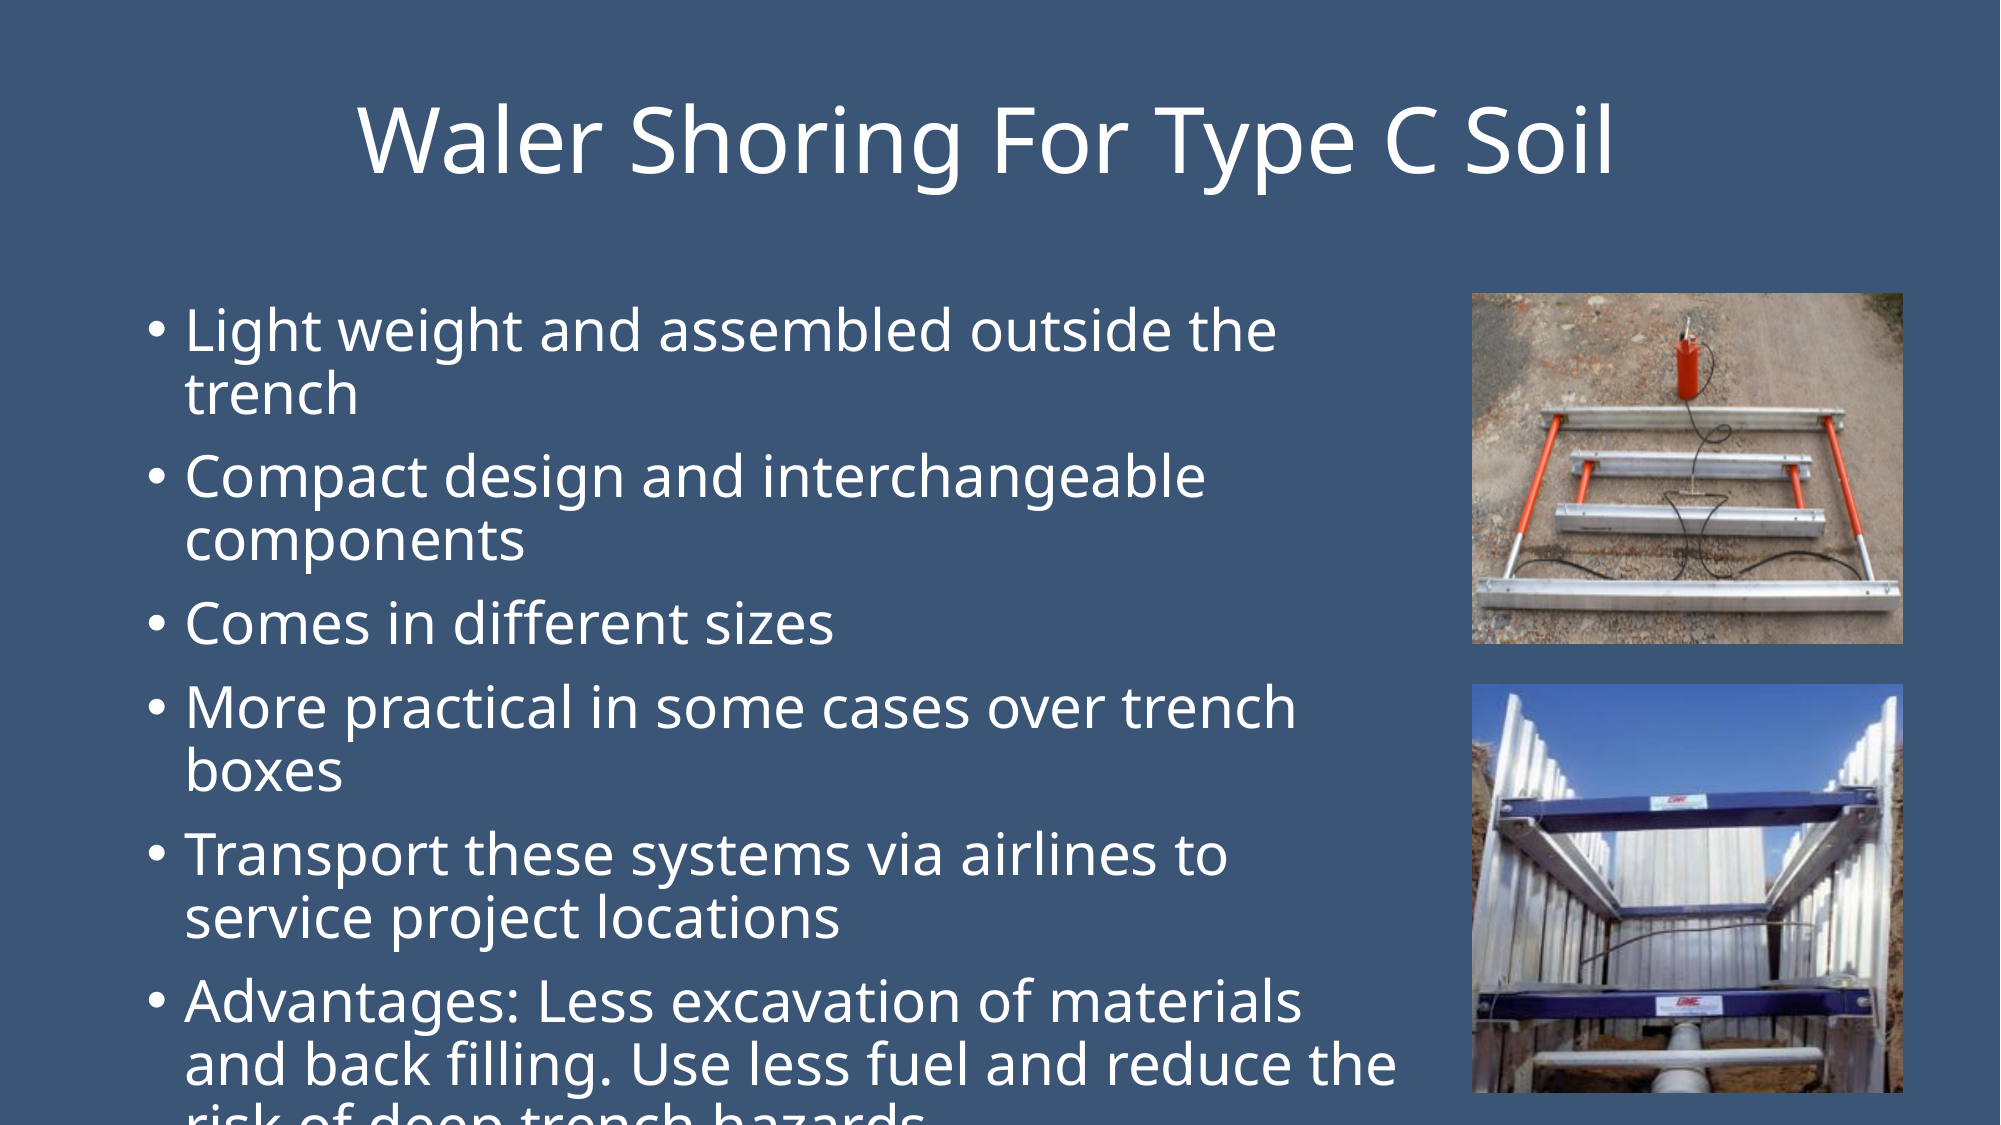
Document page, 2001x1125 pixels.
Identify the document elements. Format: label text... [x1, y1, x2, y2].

picture [1472, 684, 1903, 1093]
title Waler Shoring For Type C Soil [72, 34, 1903, 253]
list Light weight and assembled outside the trench Compact design and interchangeable components Comes in different sizes More practical in some cases over trench boxes Transport these systems via airlines to service project locations Advantages: Less excavation of materials and back filling. Use less fuel and reduce the risk of deep trench hazards [131, 293, 1422, 1008]
picture [1472, 293, 1903, 644]
